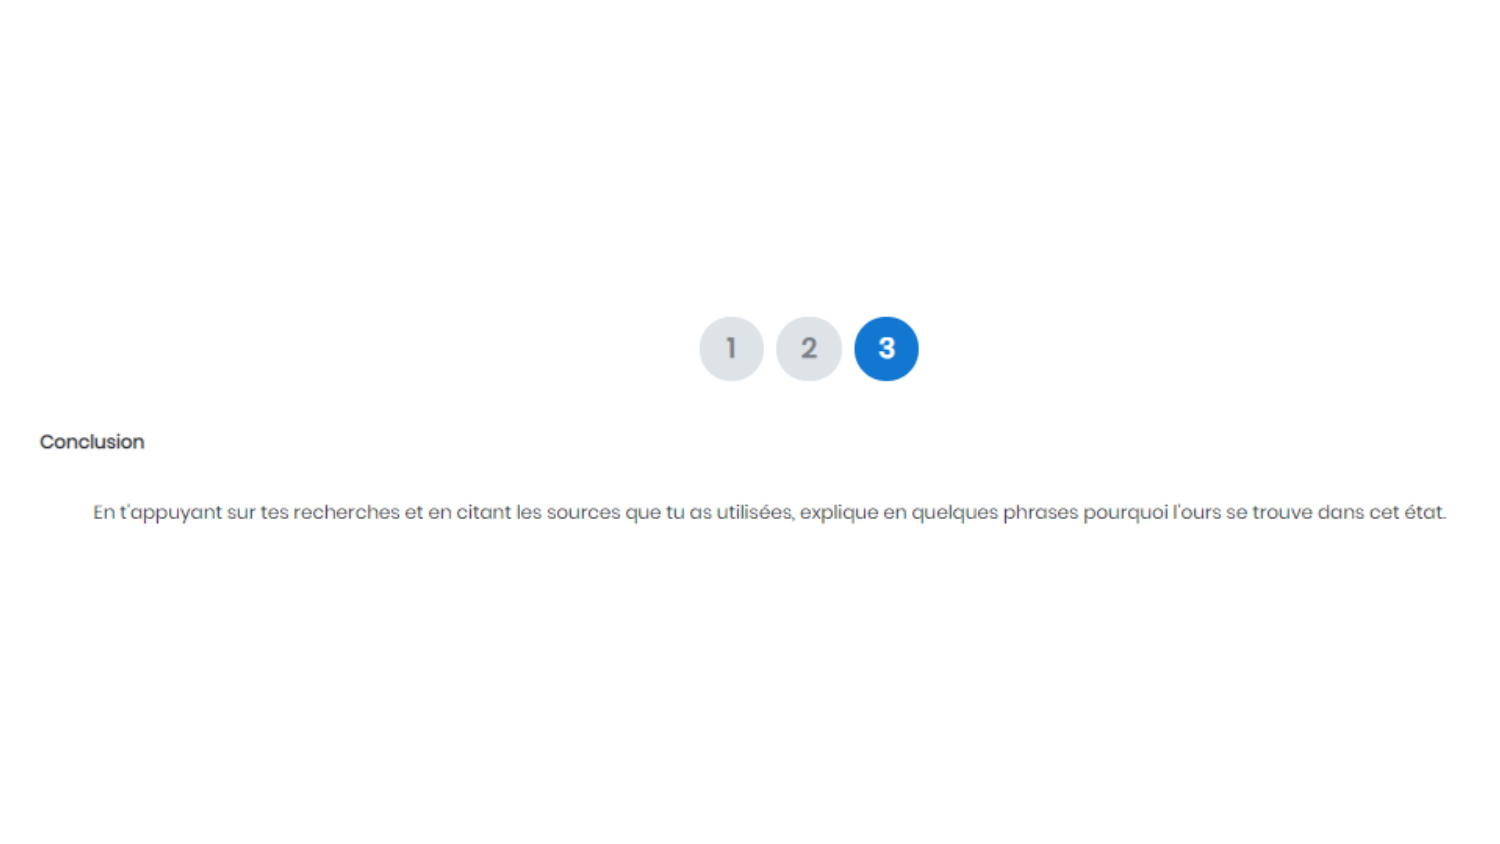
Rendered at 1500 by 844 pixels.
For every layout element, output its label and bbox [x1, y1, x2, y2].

picture [10, 277, 1490, 566]
